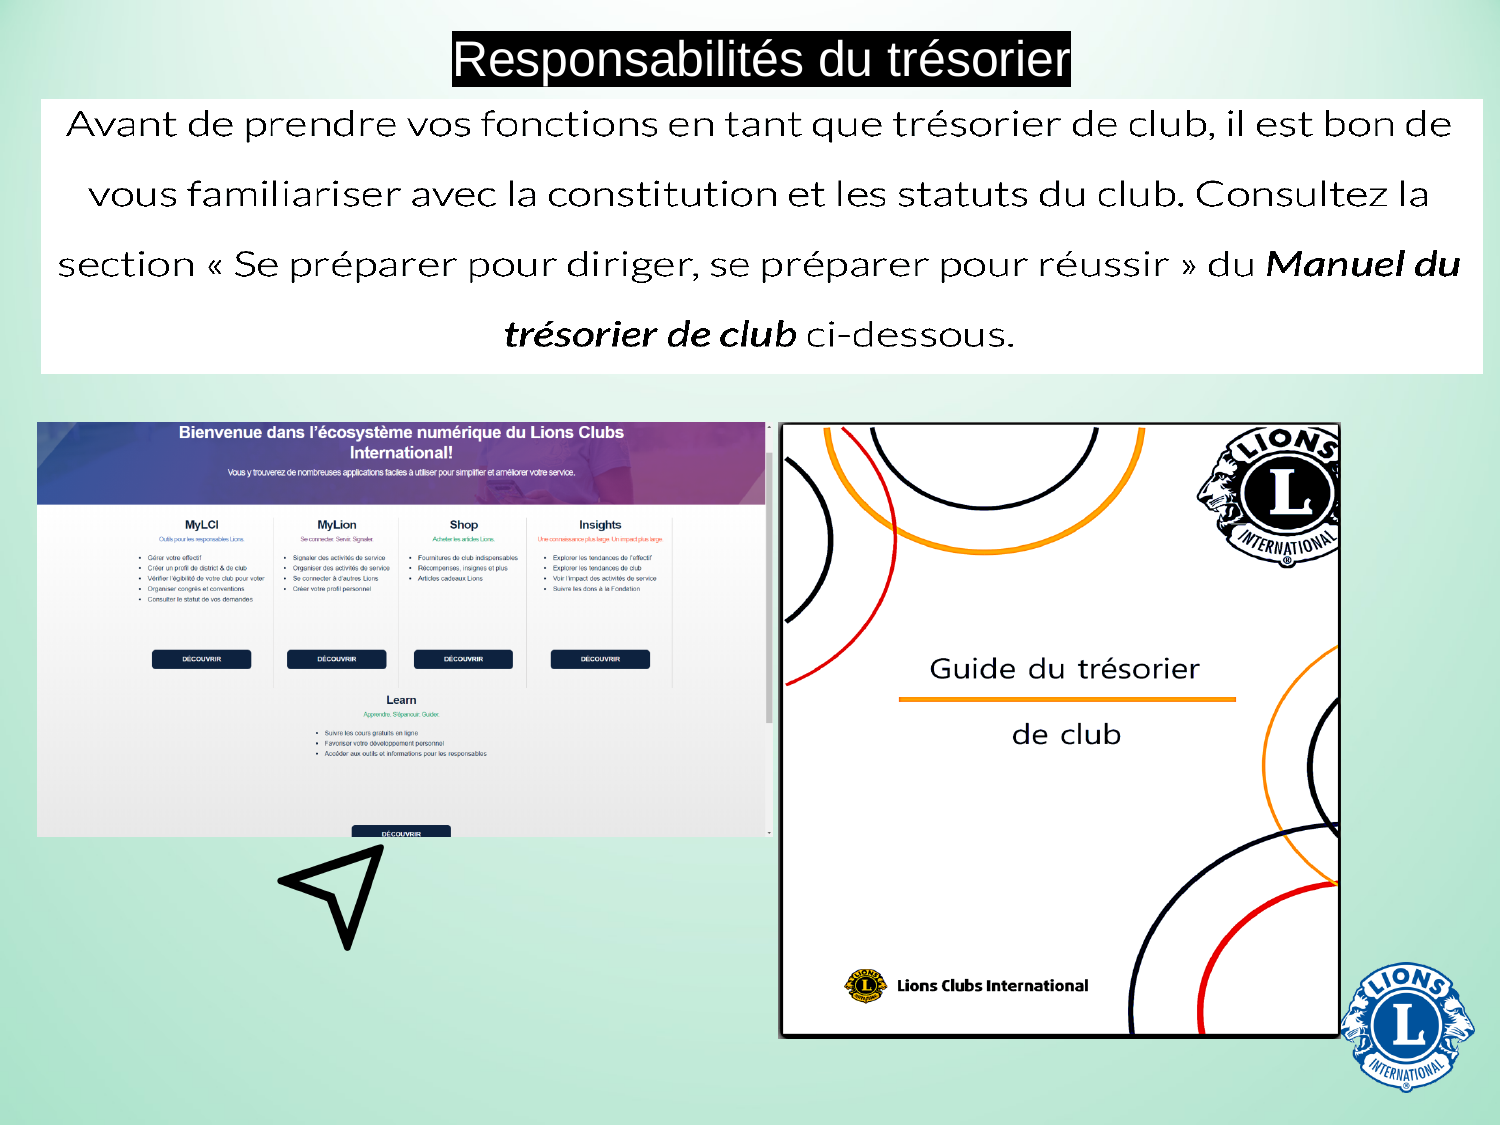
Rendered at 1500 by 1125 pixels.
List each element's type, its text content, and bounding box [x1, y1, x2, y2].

text_box Responsabilités du trésorier [242, 19, 1282, 99]
picture [0, 0, 1500, 1125]
